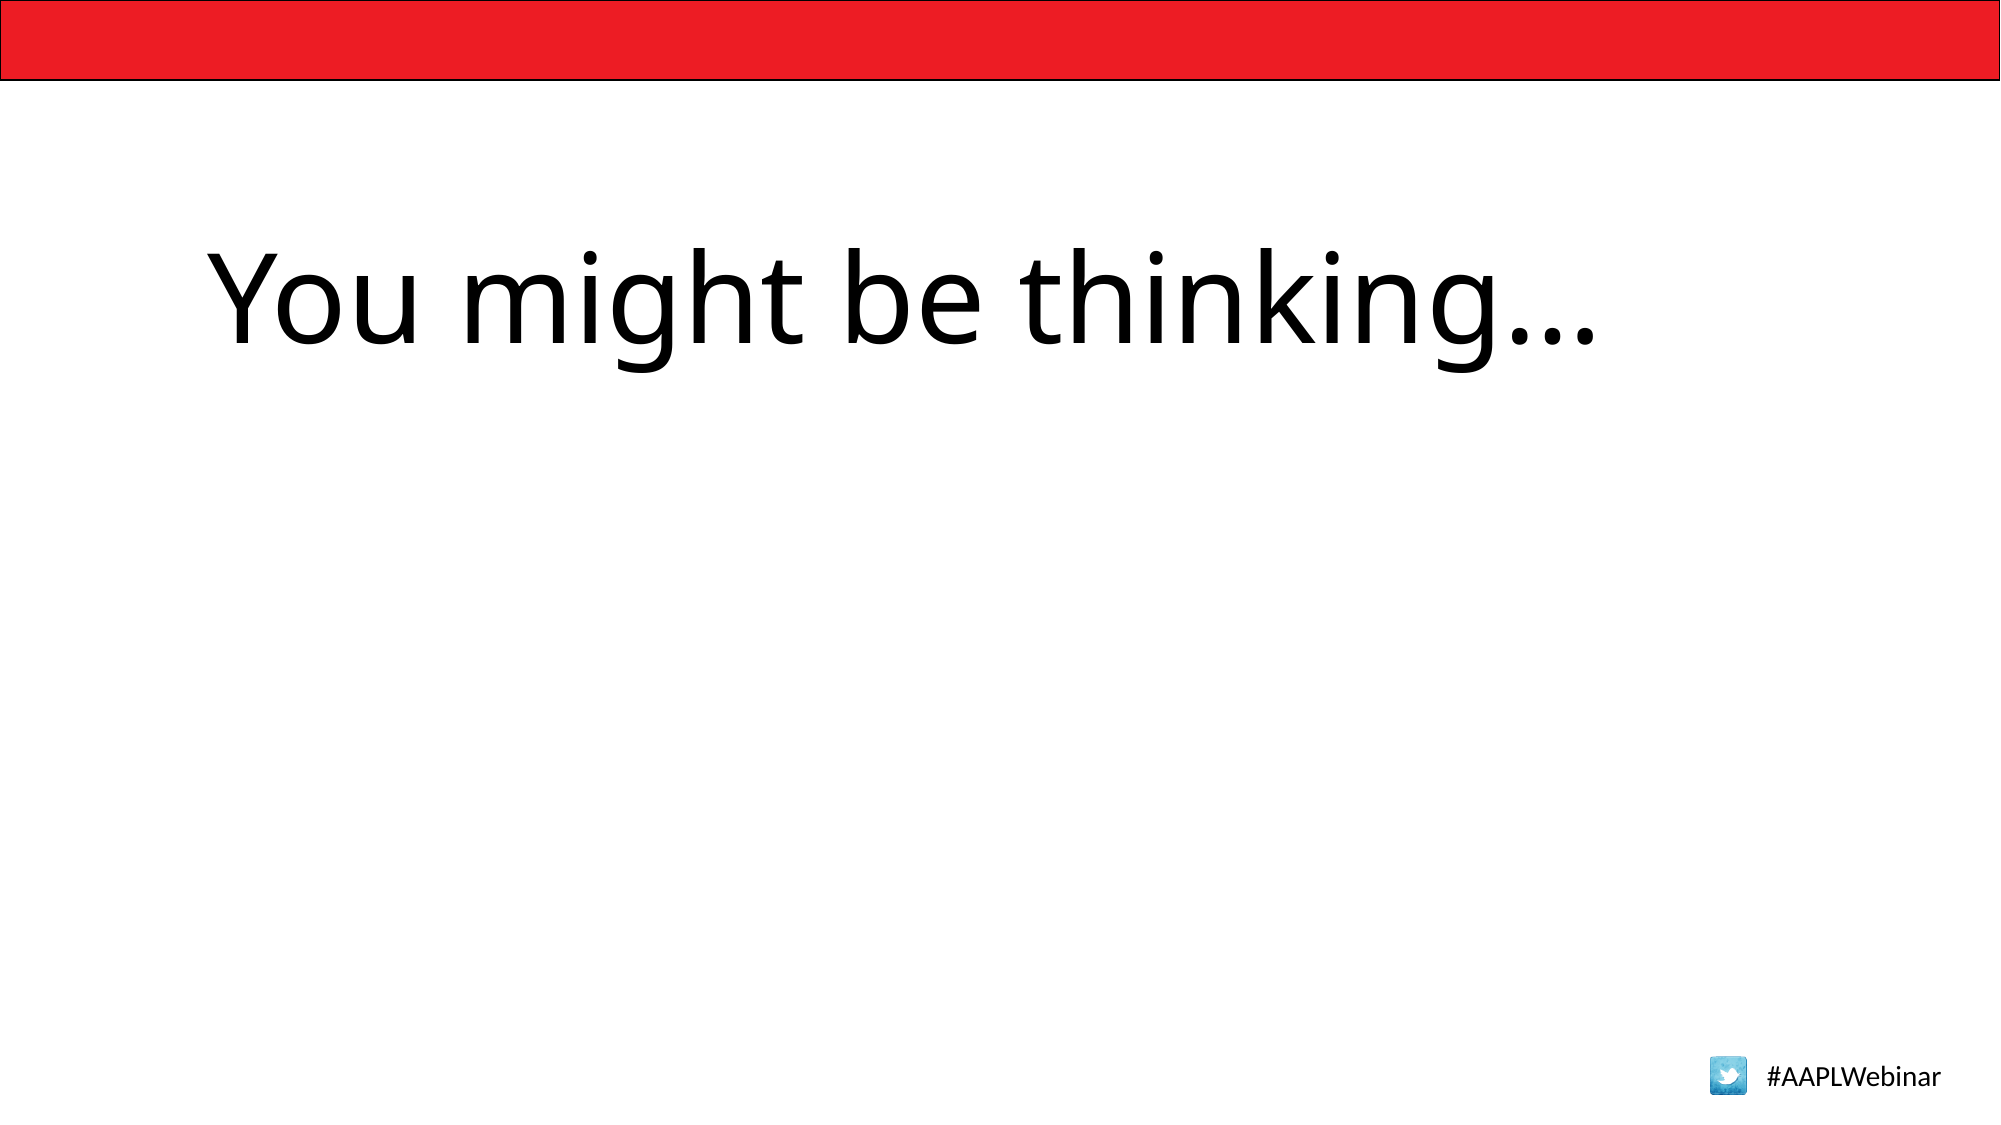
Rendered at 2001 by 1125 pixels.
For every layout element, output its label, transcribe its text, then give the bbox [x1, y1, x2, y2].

text_box [0, 0, 2000, 81]
title You might be thinking… [192, 222, 1674, 379]
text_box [1702, 1049, 1980, 1101]
